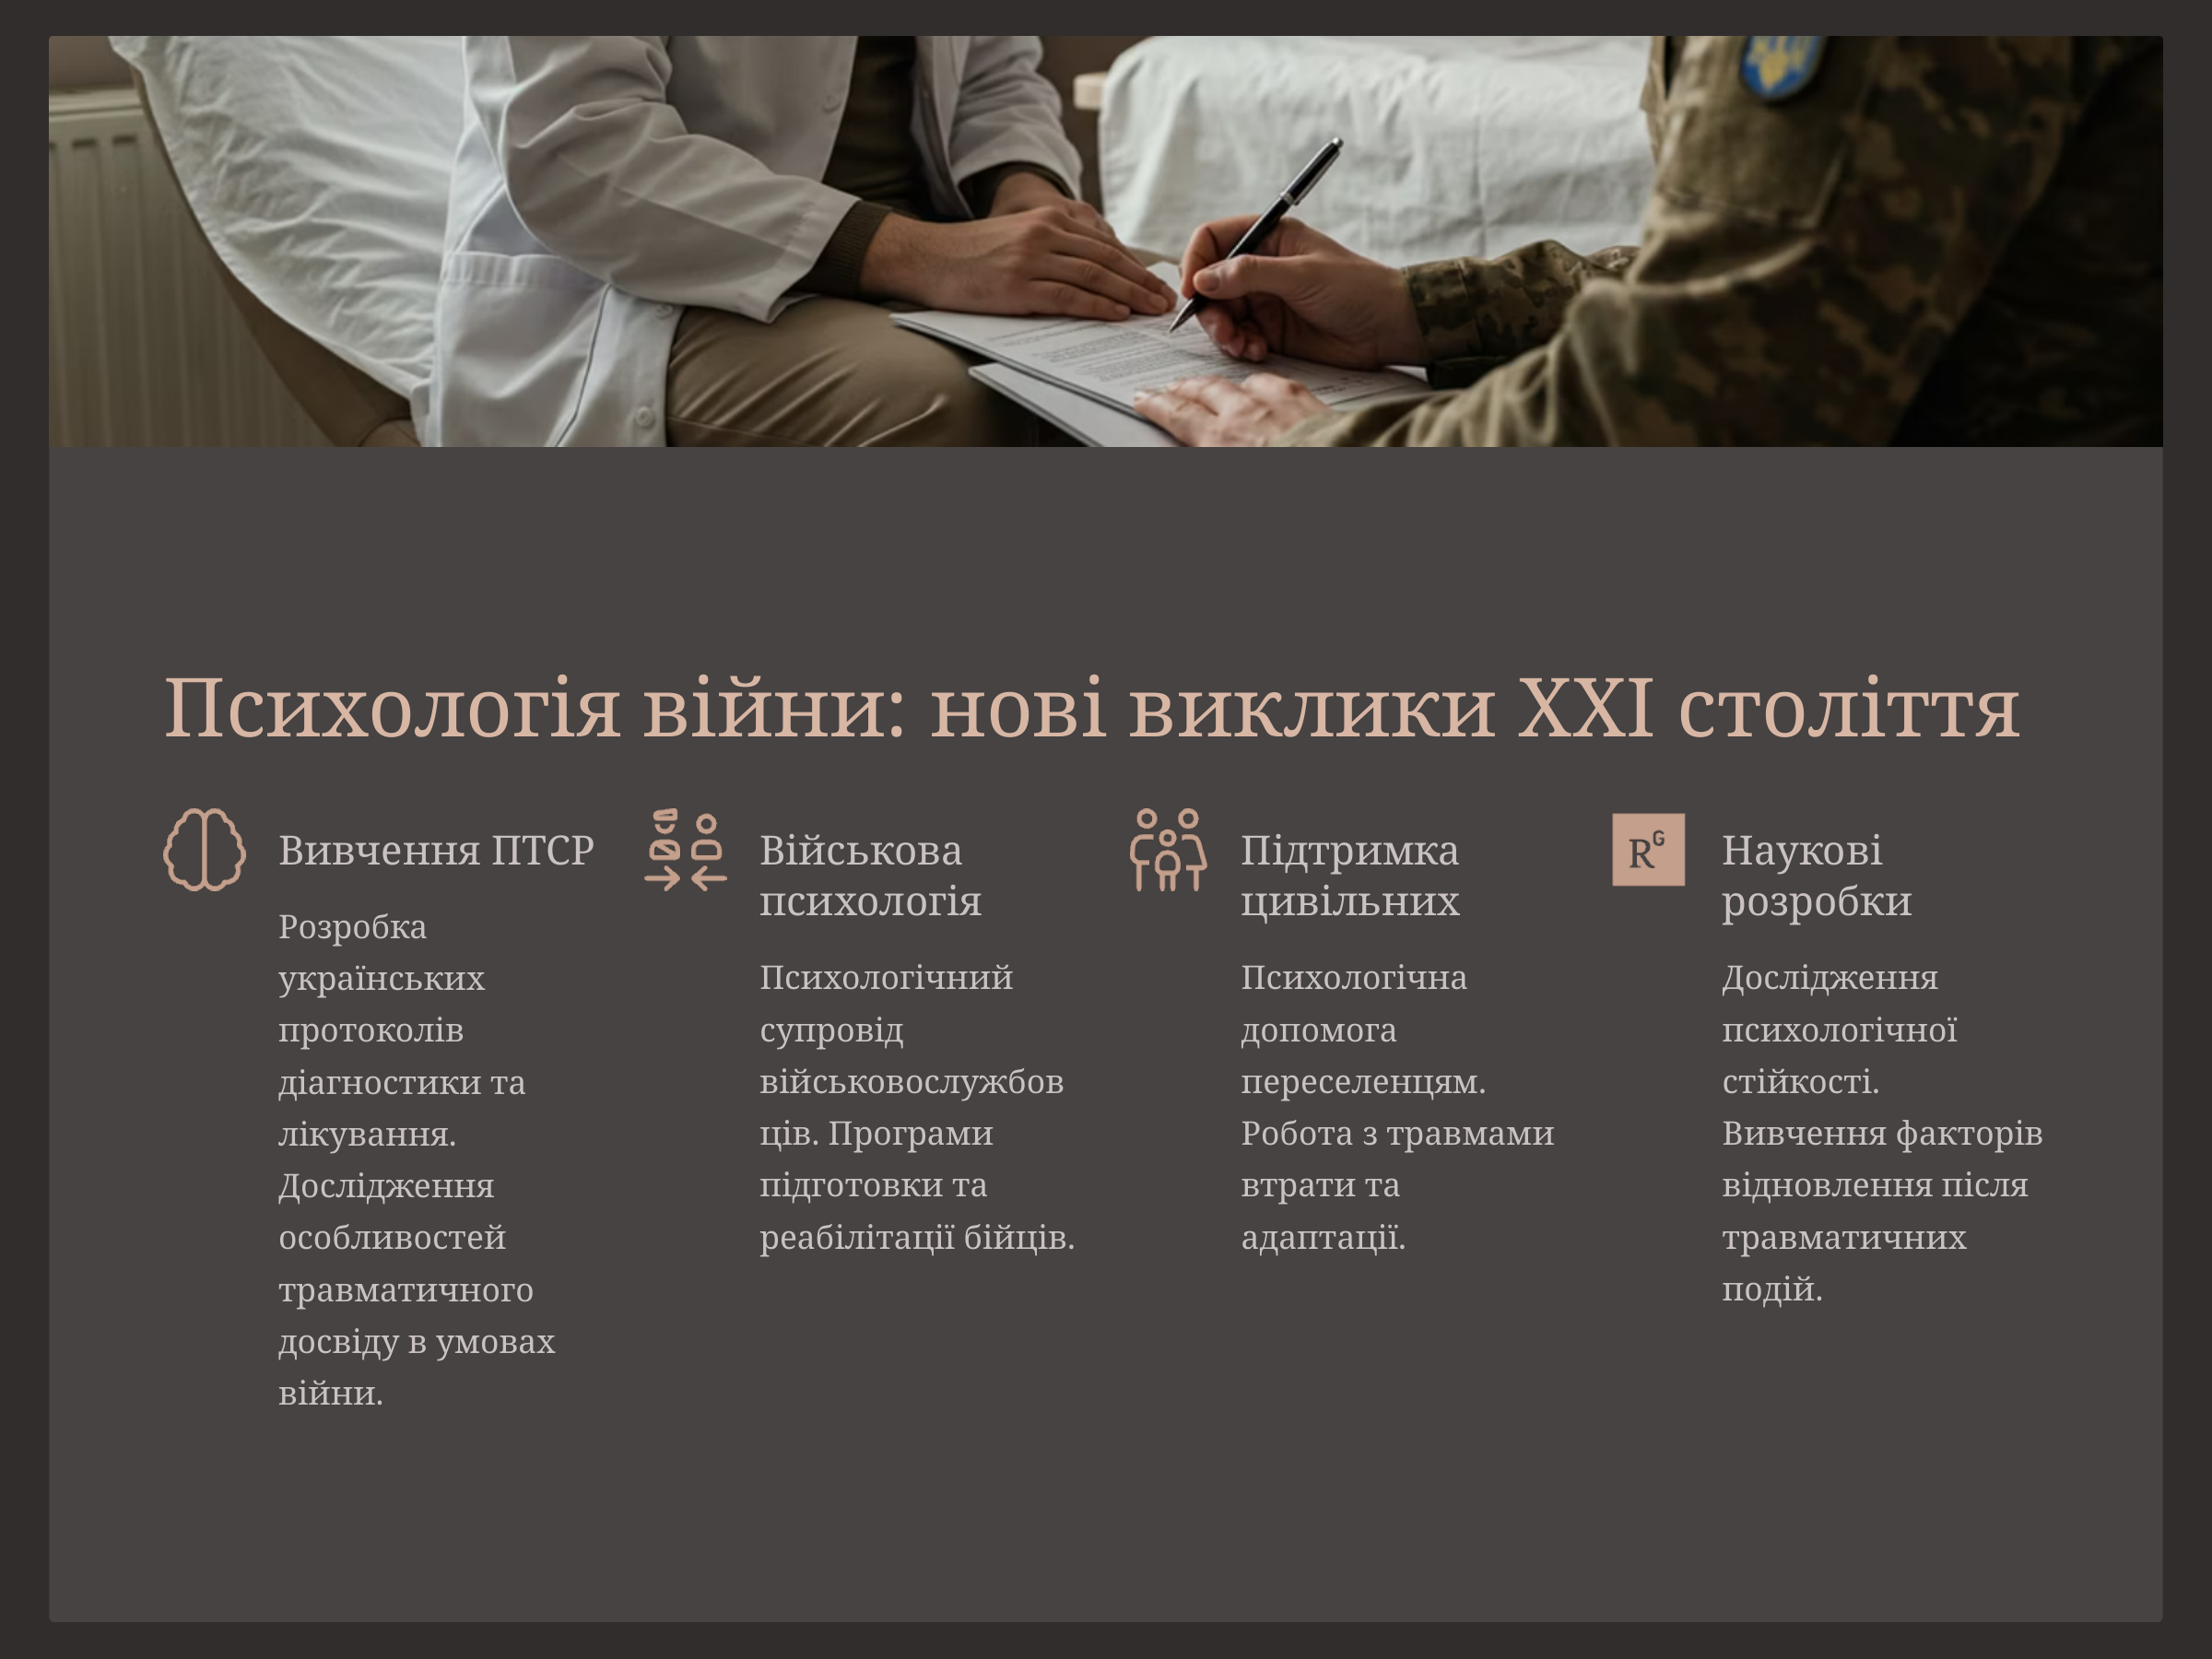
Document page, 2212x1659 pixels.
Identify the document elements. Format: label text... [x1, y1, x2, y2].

picture [1126, 808, 1209, 891]
text_box Розробка українських протоколів діагностики та лікування. Дослідження особливостей травматичного досвіду в умовах війни. [278, 893, 605, 1418]
text_box Дослідження психологічної стійкості. Вивчення факторів відновлення після травматичних подій. [1722, 944, 2049, 1312]
text_box Психологічний супровід військовослужбовців. Програми підготовки та реабілітації бійців. [759, 944, 1086, 1259]
text_box Підтримка цивільних [1241, 822, 1567, 925]
text_box Психологія війни: нові виклики ХХІ століття [163, 651, 1891, 754]
picture [1607, 808, 1690, 891]
picture [49, 36, 2163, 447]
picture [163, 808, 246, 891]
picture [644, 808, 727, 891]
text_box Психологічна допомога переселенцям. Робота з травмами втрати та адаптації. [1241, 944, 1567, 1206]
text_box [49, 447, 2163, 1622]
text_box Вивчення ПТСР [278, 822, 605, 874]
text_box Наукові розробки [1722, 822, 2049, 925]
text_box Військова психологія [759, 822, 1086, 925]
